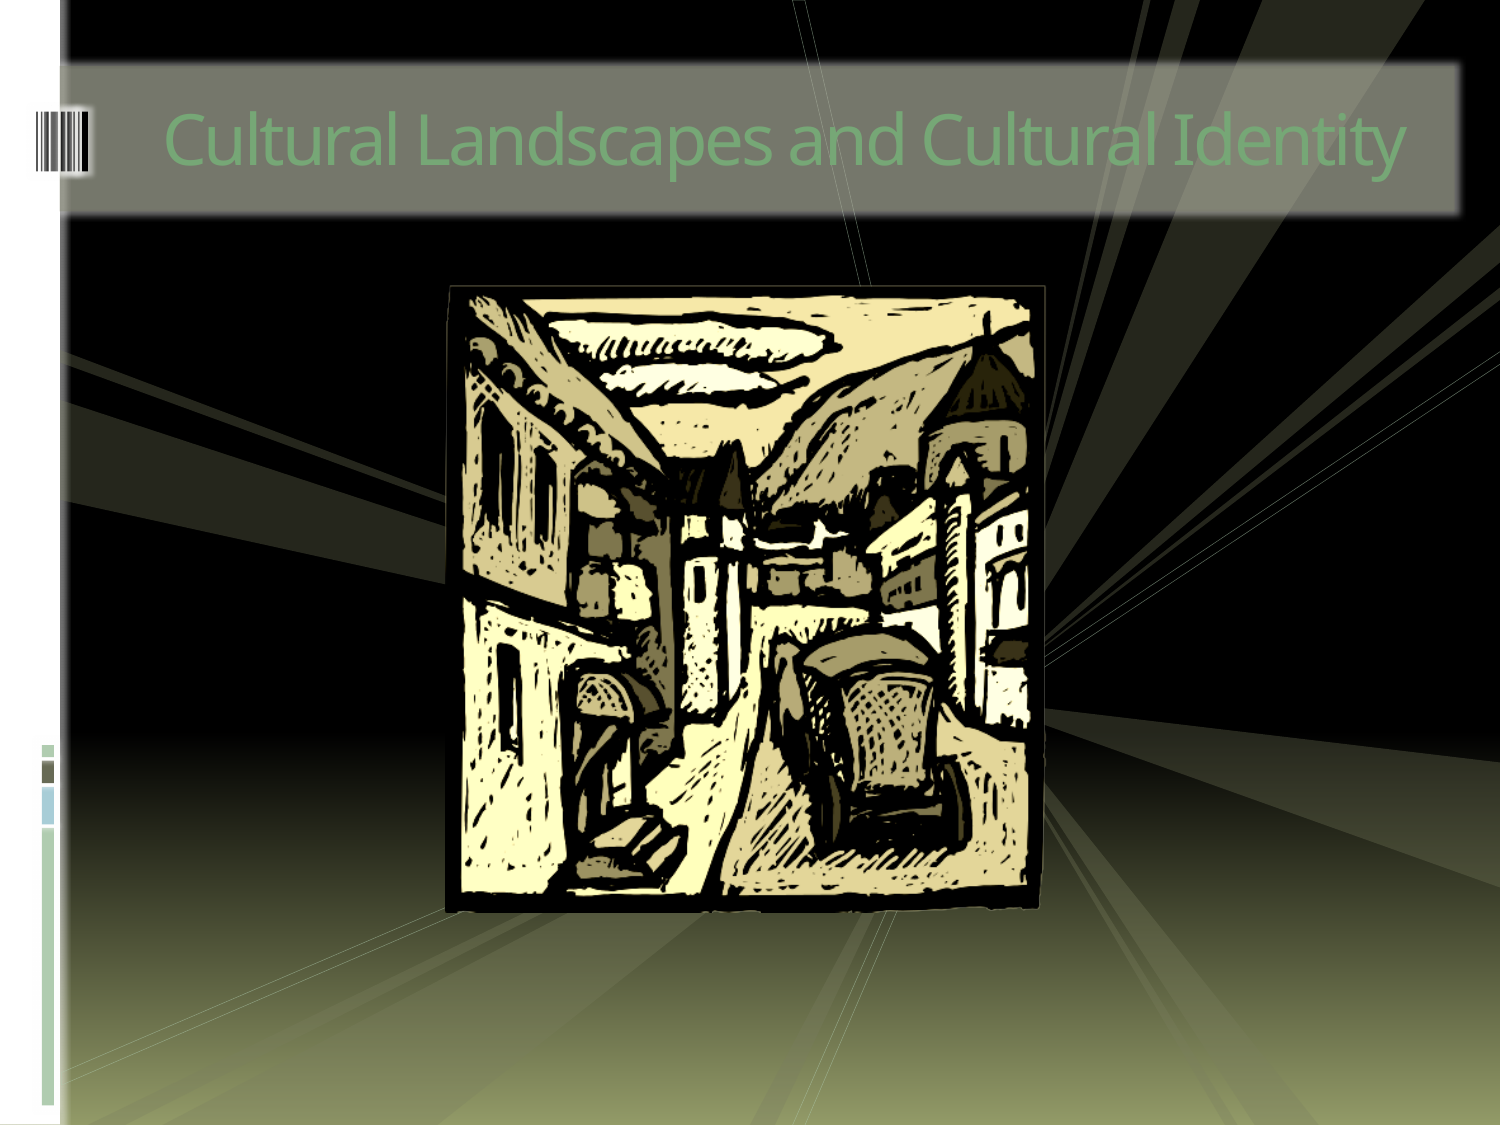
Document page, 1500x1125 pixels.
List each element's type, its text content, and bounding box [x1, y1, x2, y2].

title Cultural Landscapes and Cultural Identity [115, 84, 1454, 212]
picture [444, 274, 1056, 913]
text_box [137, 924, 888, 986]
